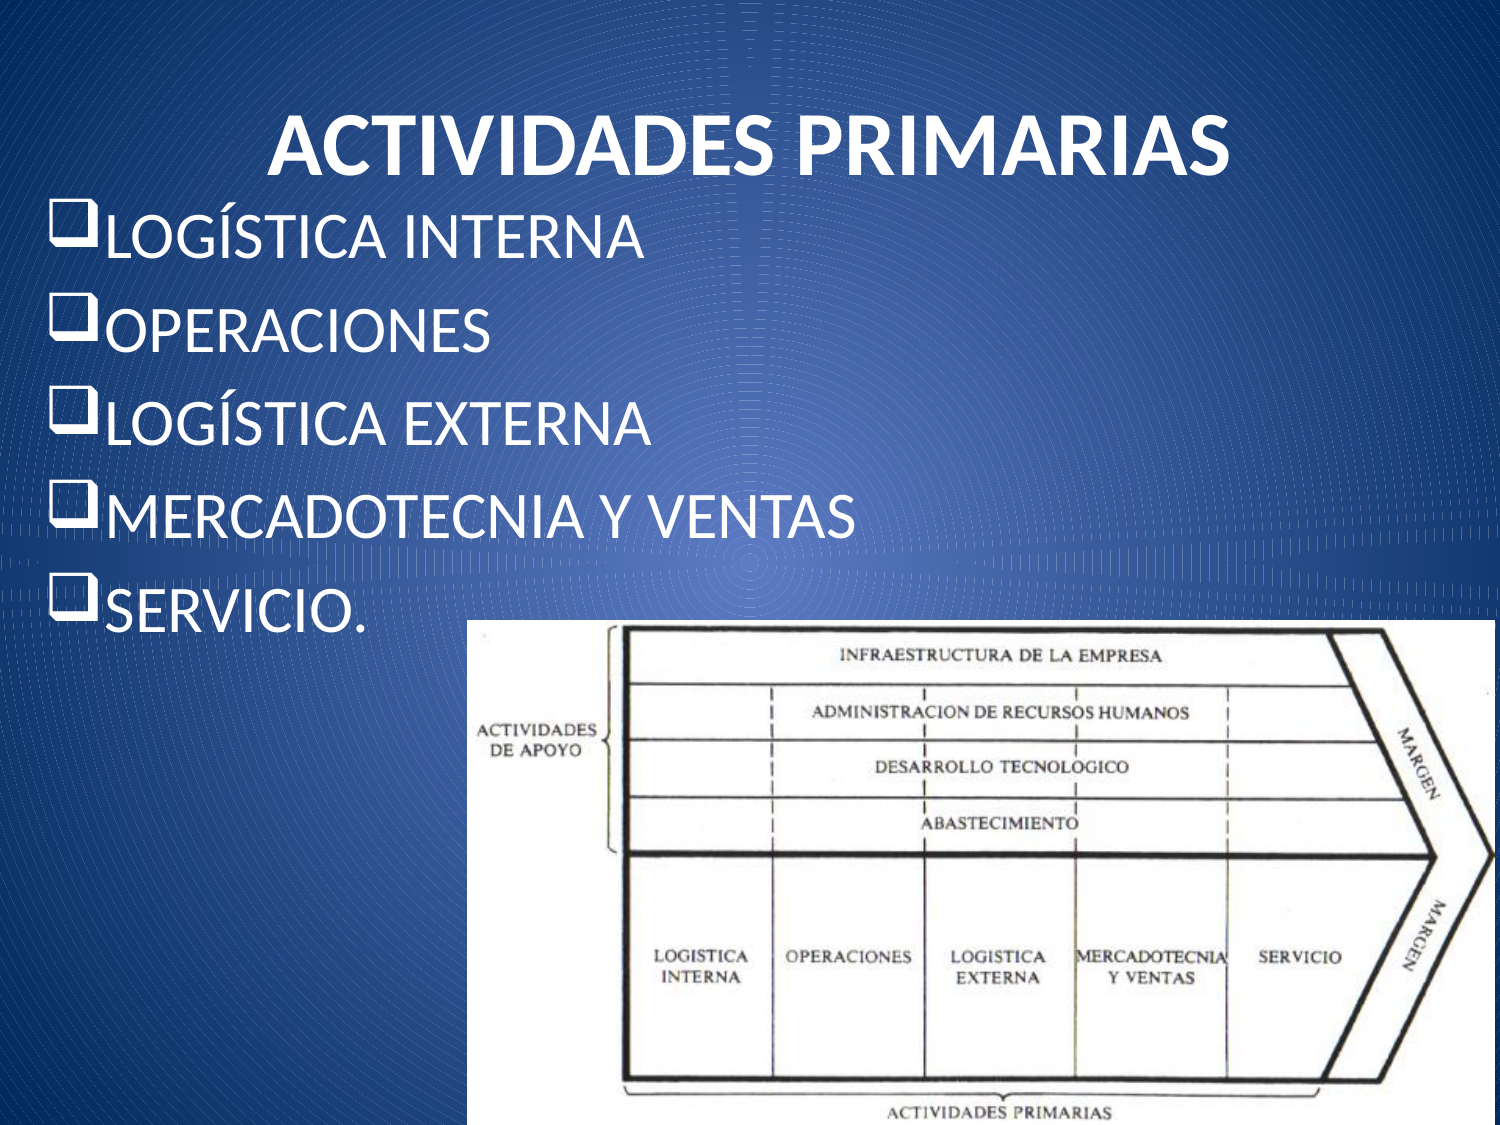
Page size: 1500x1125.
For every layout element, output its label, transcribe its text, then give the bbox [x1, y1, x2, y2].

title ACTIVIDADES PRIMARIAS [75, 45, 1425, 233]
picture [467, 619, 1495, 1125]
list LOGÍSTICA INTERNA OPERACIONES LOGÍSTICA EXTERNA MERCADOTECNIA Y VENTAS SERVICIO. [29, 184, 1380, 1076]
